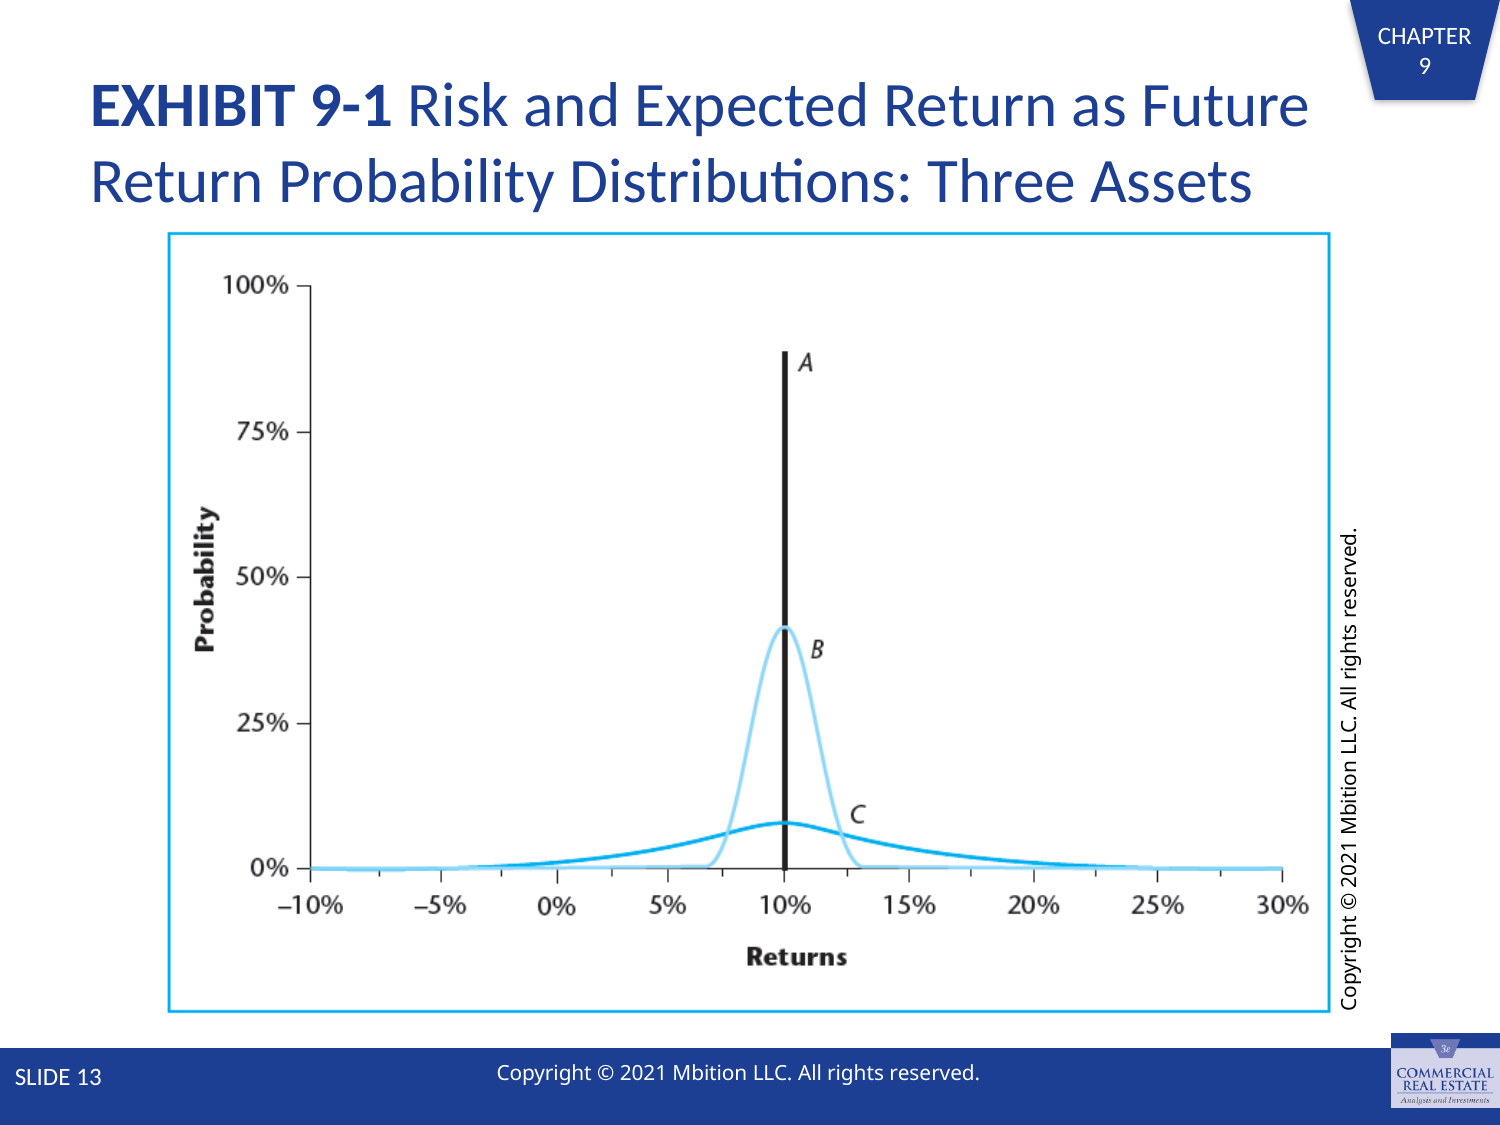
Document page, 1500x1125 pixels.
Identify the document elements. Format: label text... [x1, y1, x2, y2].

picture [1391, 1033, 1500, 1108]
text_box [165, 228, 1369, 1017]
title EXHIBIT 9-1 Risk and Expected Return as Future Return Probability Distributions: Three Assets [75, 45, 1375, 233]
slide_number SLIDE 13 [0, 1052, 350, 1113]
